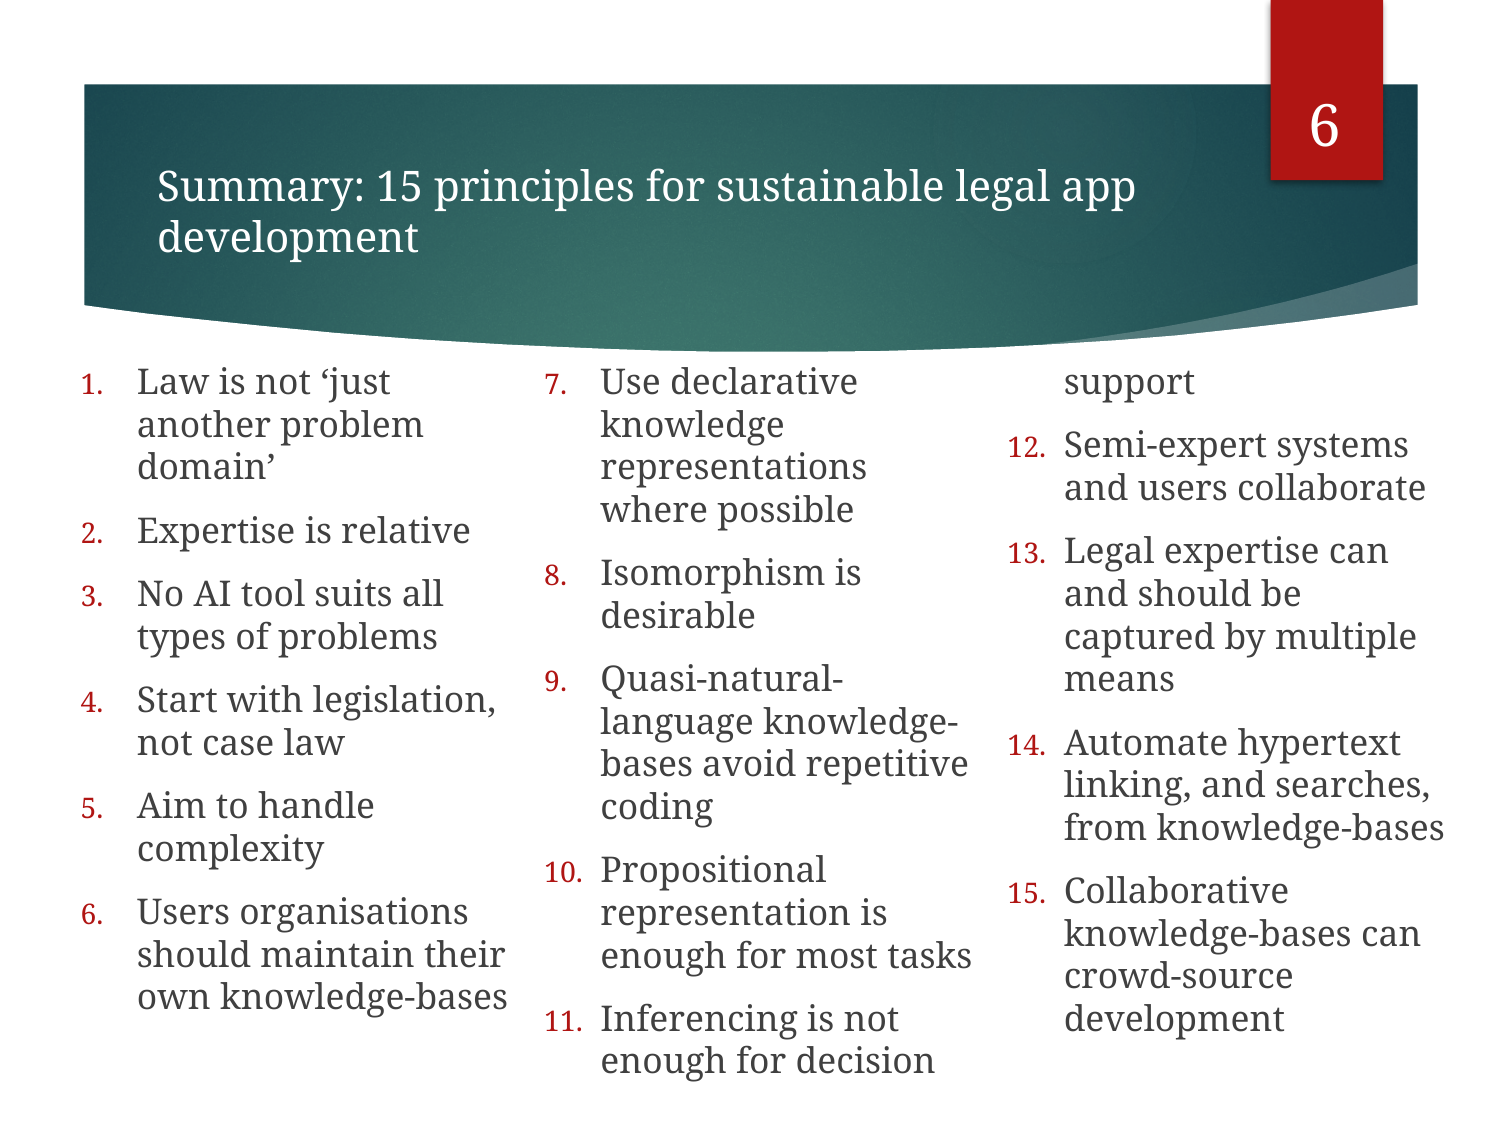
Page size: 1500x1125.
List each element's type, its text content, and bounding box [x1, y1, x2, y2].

list Law is not ‘just another problem domain’ Expertise is relative No AI tool suits all types of problems Start with legislation, not case law Aim to handle complexity Users organisations should maintain their own knowledge-bases Use declarative knowledge representations where possible Isomorphism is desirable Quasi-natural-language knowledge-bases avoid repetitive coding Propositional representation is enough for most tasks Inferencing is not enough for decision support Semi-expert systems and users collaborate Legal expertise can and should be captured by multiple means Automate hypertext linking, and searches, from knowledge-bases Collaborative knowledge-bases can crowd-source development [65, 351, 1463, 1090]
title Summary: 15 principles for sustainable legal app development [142, 152, 1183, 269]
slide_number 6 [1259, 48, 1390, 175]
